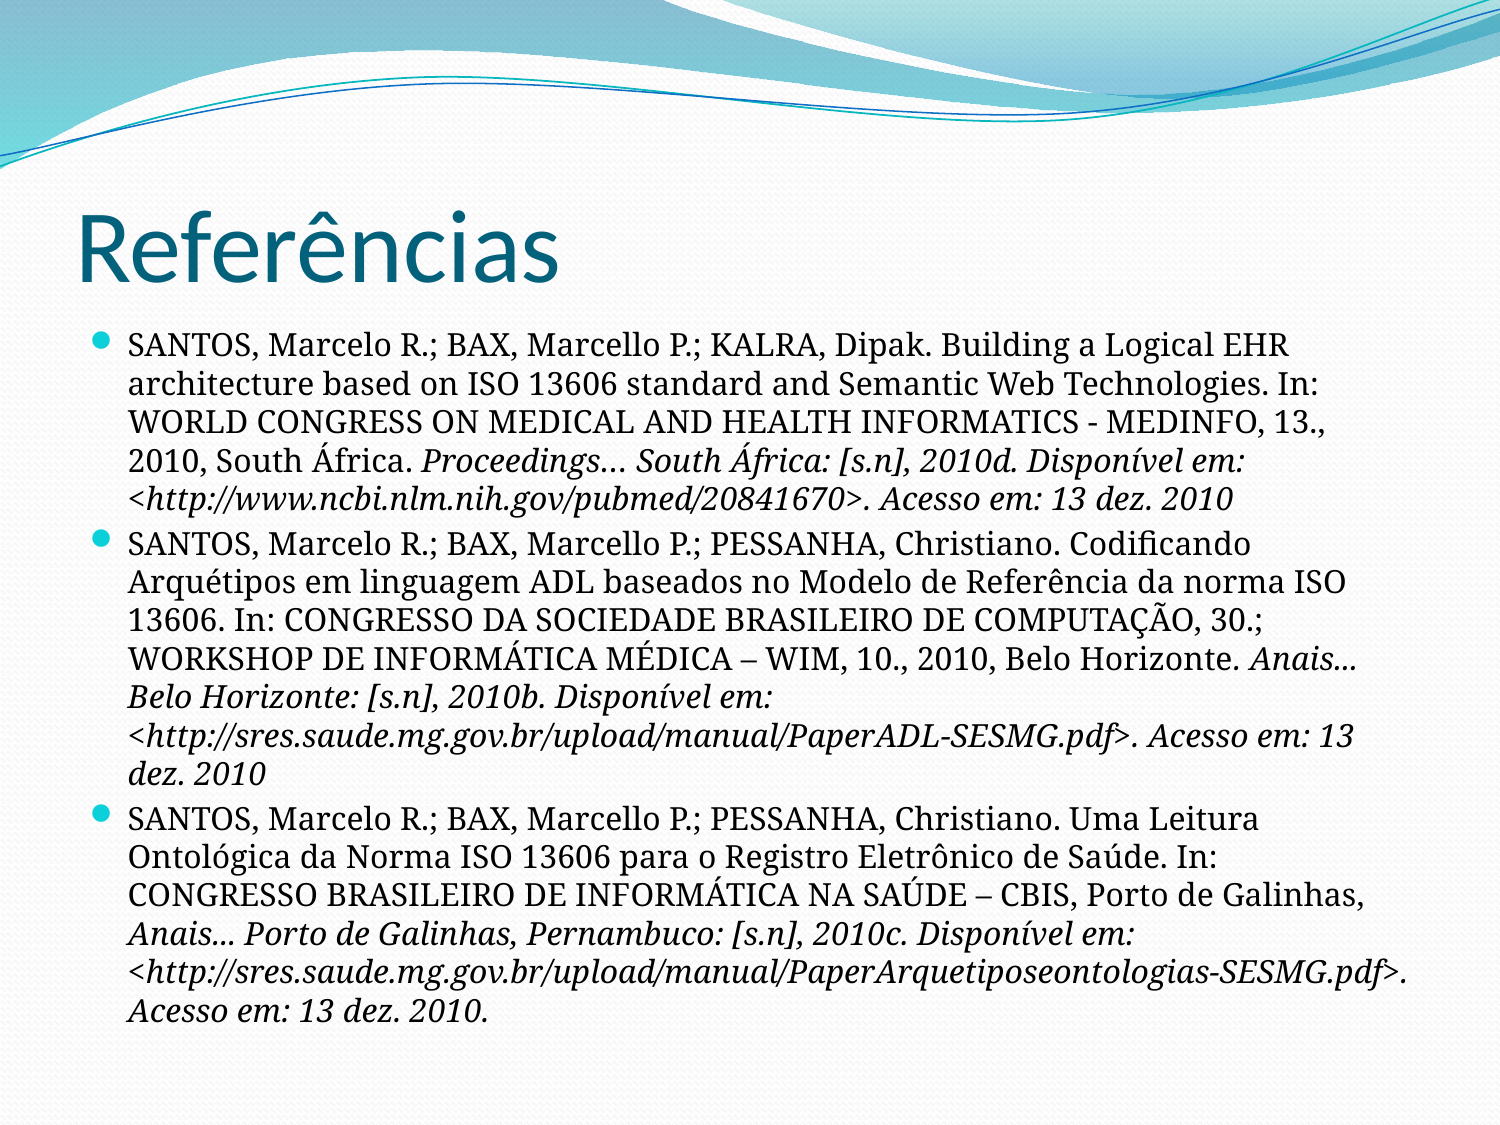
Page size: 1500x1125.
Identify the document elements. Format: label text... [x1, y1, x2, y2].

list SANTOS, Marcelo R.; BAX, Marcello P.; KALRA, Dipak. Building a Logical EHR architecture based on ISO 13606 standard and Semantic Web Technologies. In: WORLD CONGRESS ON MEDICAL AND HEALTH INFORMATICS - MEDINFO, 13., 2010, South África. Proceedings… South África: [s.n], 2010d. Disponível em: <http://www.ncbi.nlm.nih.gov/pubmed/20841670>. Acesso em: 13 dez. 2010 SANTOS, Marcelo R.; BAX, Marcello P.; PESSANHA, Christiano. Codificando Arquétipos em linguagem ADL baseados no Modelo de Referência da norma ISO 13606. In: CONGRESSO DA SOCIEDADE BRASILEIRO DE COMPUTAÇÃO, 30.; WORKSHOP DE INFORMÁTICA MÉDICA – WIM, 10., 2010, Belo Horizonte. Anais... Belo Horizonte: [s.n], 2010b. Disponível em: <http://sres.saude.mg.gov.br/upload/manual/PaperADL-SESMG.pdf>. Acesso em: 13 dez. 2010 SANTOS, Marcelo R.; BAX, Marcello P.; PESSANHA, Christiano. Uma Leitura Ontológica da Norma ISO 13606 para o Registro Eletrônico de Saúde. In: CONGRESSO BRASILEIRO DE INFORMÁTICA NA SAÚDE – CBIS, Porto de Galinhas, Anais... Porto de Galinhas, Pernambuco: [s.n], 2010c. Disponível em: <http://sres.saude.mg.gov.br/upload/manual/PaperArquetiposeontologias-SESMG.pdf>. Acesso em: 13 dez. 2010. [75, 317, 1425, 1038]
title Referências [75, 115, 1425, 303]
